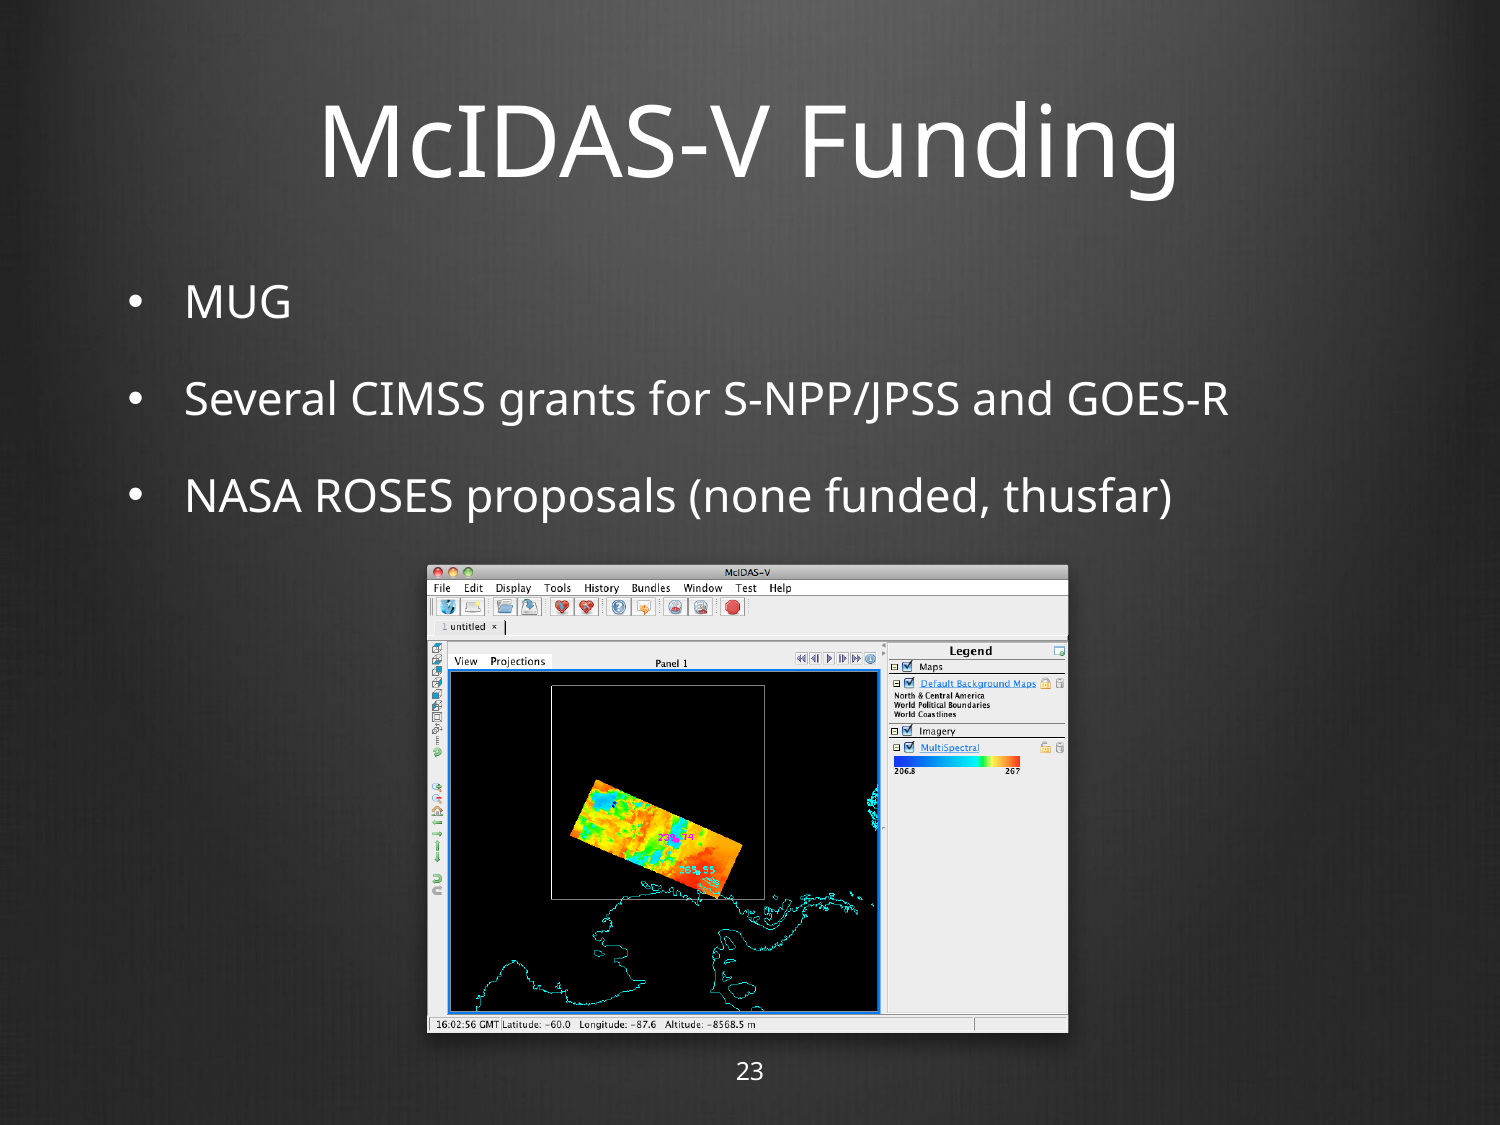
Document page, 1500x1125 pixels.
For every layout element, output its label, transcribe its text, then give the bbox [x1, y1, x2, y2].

picture [398, 546, 1097, 1072]
title McIDAS-V Funding [112, 19, 1388, 255]
list MUG Several CIMSS grants for S-NPP/JPSS and GOES-R NASA ROSES proposals (none funded, thusfar) [112, 265, 1388, 964]
